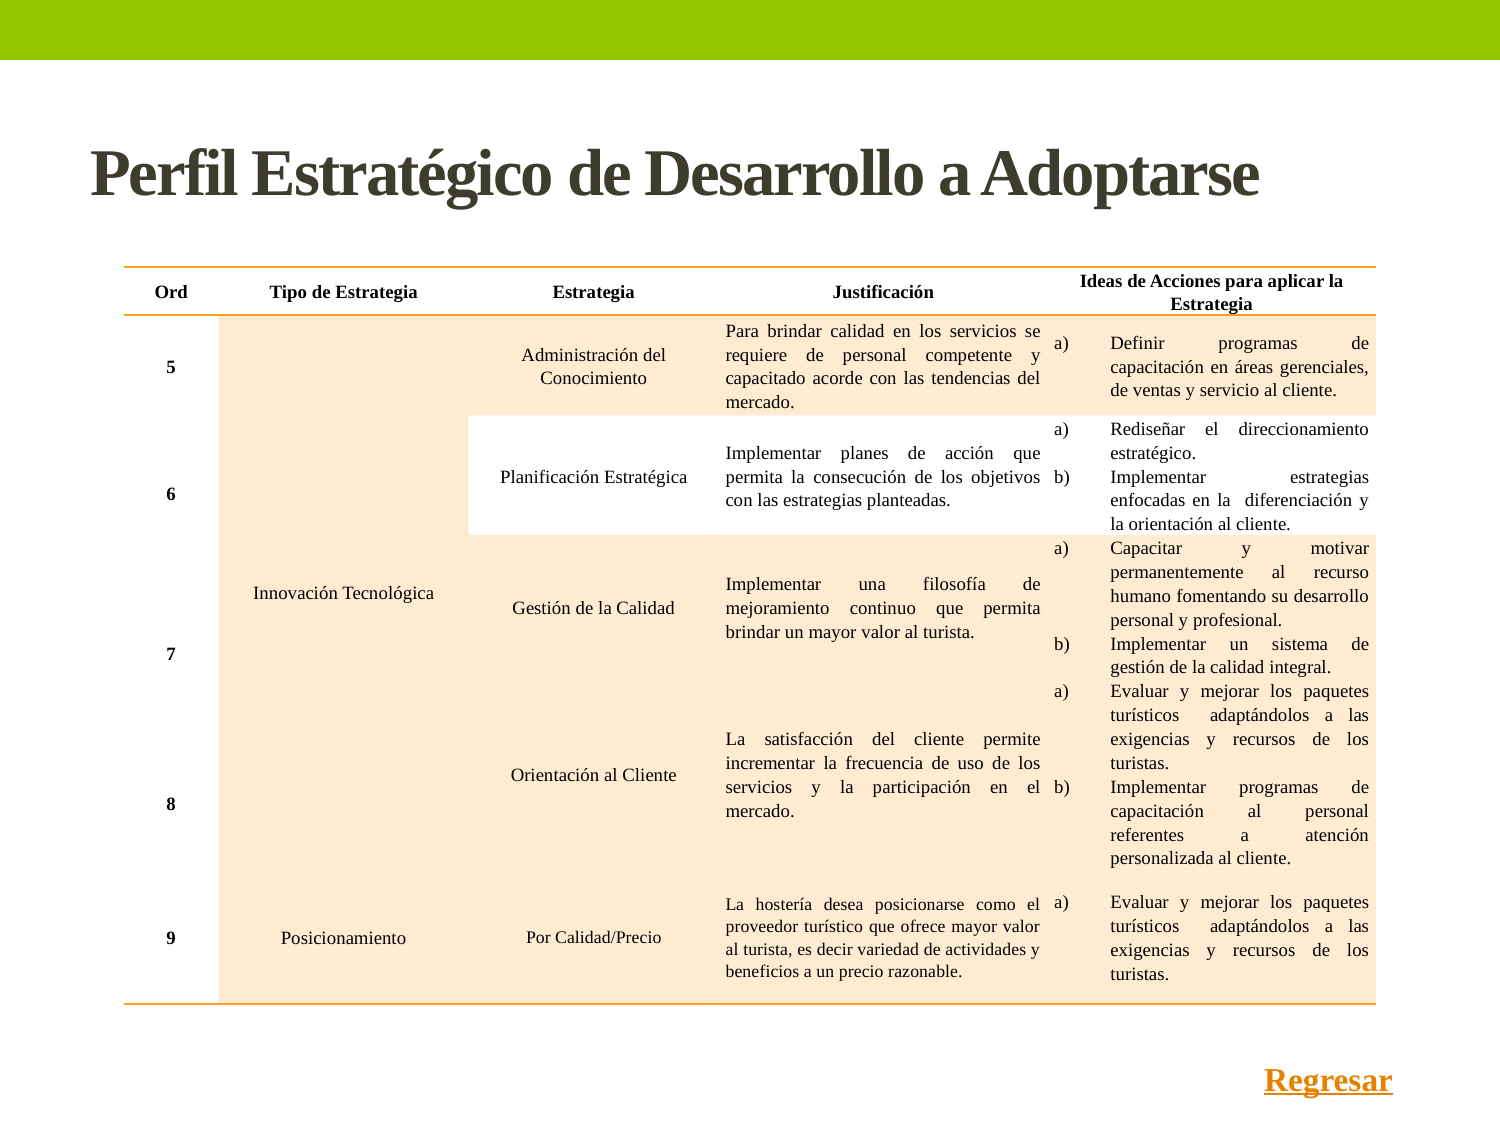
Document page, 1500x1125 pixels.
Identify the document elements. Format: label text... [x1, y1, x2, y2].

table_cell Implementar una filosofía de mejoramiento continuo que permita brindar un mayor valor al turista. [719, 535, 1047, 678]
table_header Ideas de Acciones para aplicar la Estrategia [1047, 268, 1376, 314]
table_cell 9 [124, 869, 219, 1003]
table_header Tipo de Estrategia [219, 268, 469, 314]
table_cell Para brindar calidad en los servicios se requiere de personal competente y capacitado acorde con las tendencias del mercado. [719, 316, 1047, 415]
table_cell Innovación Tecnológica [219, 316, 469, 869]
table_cell 5 [124, 316, 219, 415]
table_cell Evaluar y mejorar los paquetes turísticos adaptándolos a las exigencias y recursos de los turistas. Implementar programas de capacitación al personal referentes a atención personalizada al cliente. [1047, 678, 1376, 869]
table_cell Evaluar y mejorar los paquetes turísticos adaptándolos a las exigencias y recursos de los turistas. [1047, 869, 1376, 1003]
table_cell 6 [124, 415, 219, 569]
table_header Justificación [719, 268, 1047, 314]
table_cell Capacitar y motivar permanentemente al recurso humano fomentando su desarrollo personal y profesional. Implementar un sistema de gestión de la calidad integral. [1047, 535, 1376, 678]
table_cell Administración del Conocimiento [469, 316, 719, 415]
table_header Estrategia [469, 268, 719, 314]
table_cell Orientación al Cliente [469, 678, 719, 869]
table_cell Planificación Estratégica [469, 415, 719, 535]
table_cell La hostería desea posicionarse como el proveedor turístico que ofrece mayor valor al turista, es decir variedad de actividades y beneficios a un precio razonable. [719, 869, 1047, 1003]
table_header Ord [124, 268, 219, 314]
table_cell Rediseñar el direccionamiento estratégico. Implementar estrategias enfocadas en la diferenciación y la orientación al cliente. [1047, 415, 1376, 535]
table_cell Por Calidad/Precio [469, 869, 719, 1003]
text_box Regresar [1246, 1050, 1412, 1105]
title Perfil Estratégico de Desarrollo a Adoptarse [75, 87, 1425, 250]
table_cell Implementar planes de acción que permita la consecución de los objetivos con las estrategias planteadas. [719, 415, 1047, 535]
table_cell La satisfacción del cliente permite incrementar la frecuencia de uso de los servicios y la participación en el mercado. [719, 678, 1047, 869]
table_cell 7 [124, 569, 219, 737]
table_cell Gestión de la Calidad [469, 535, 719, 678]
table_cell Posicionamiento [219, 869, 469, 1003]
table_cell Definir programas de capacitación en áreas gerenciales, de ventas y servicio al cliente. [1047, 316, 1376, 415]
table_cell 8 [124, 737, 219, 869]
